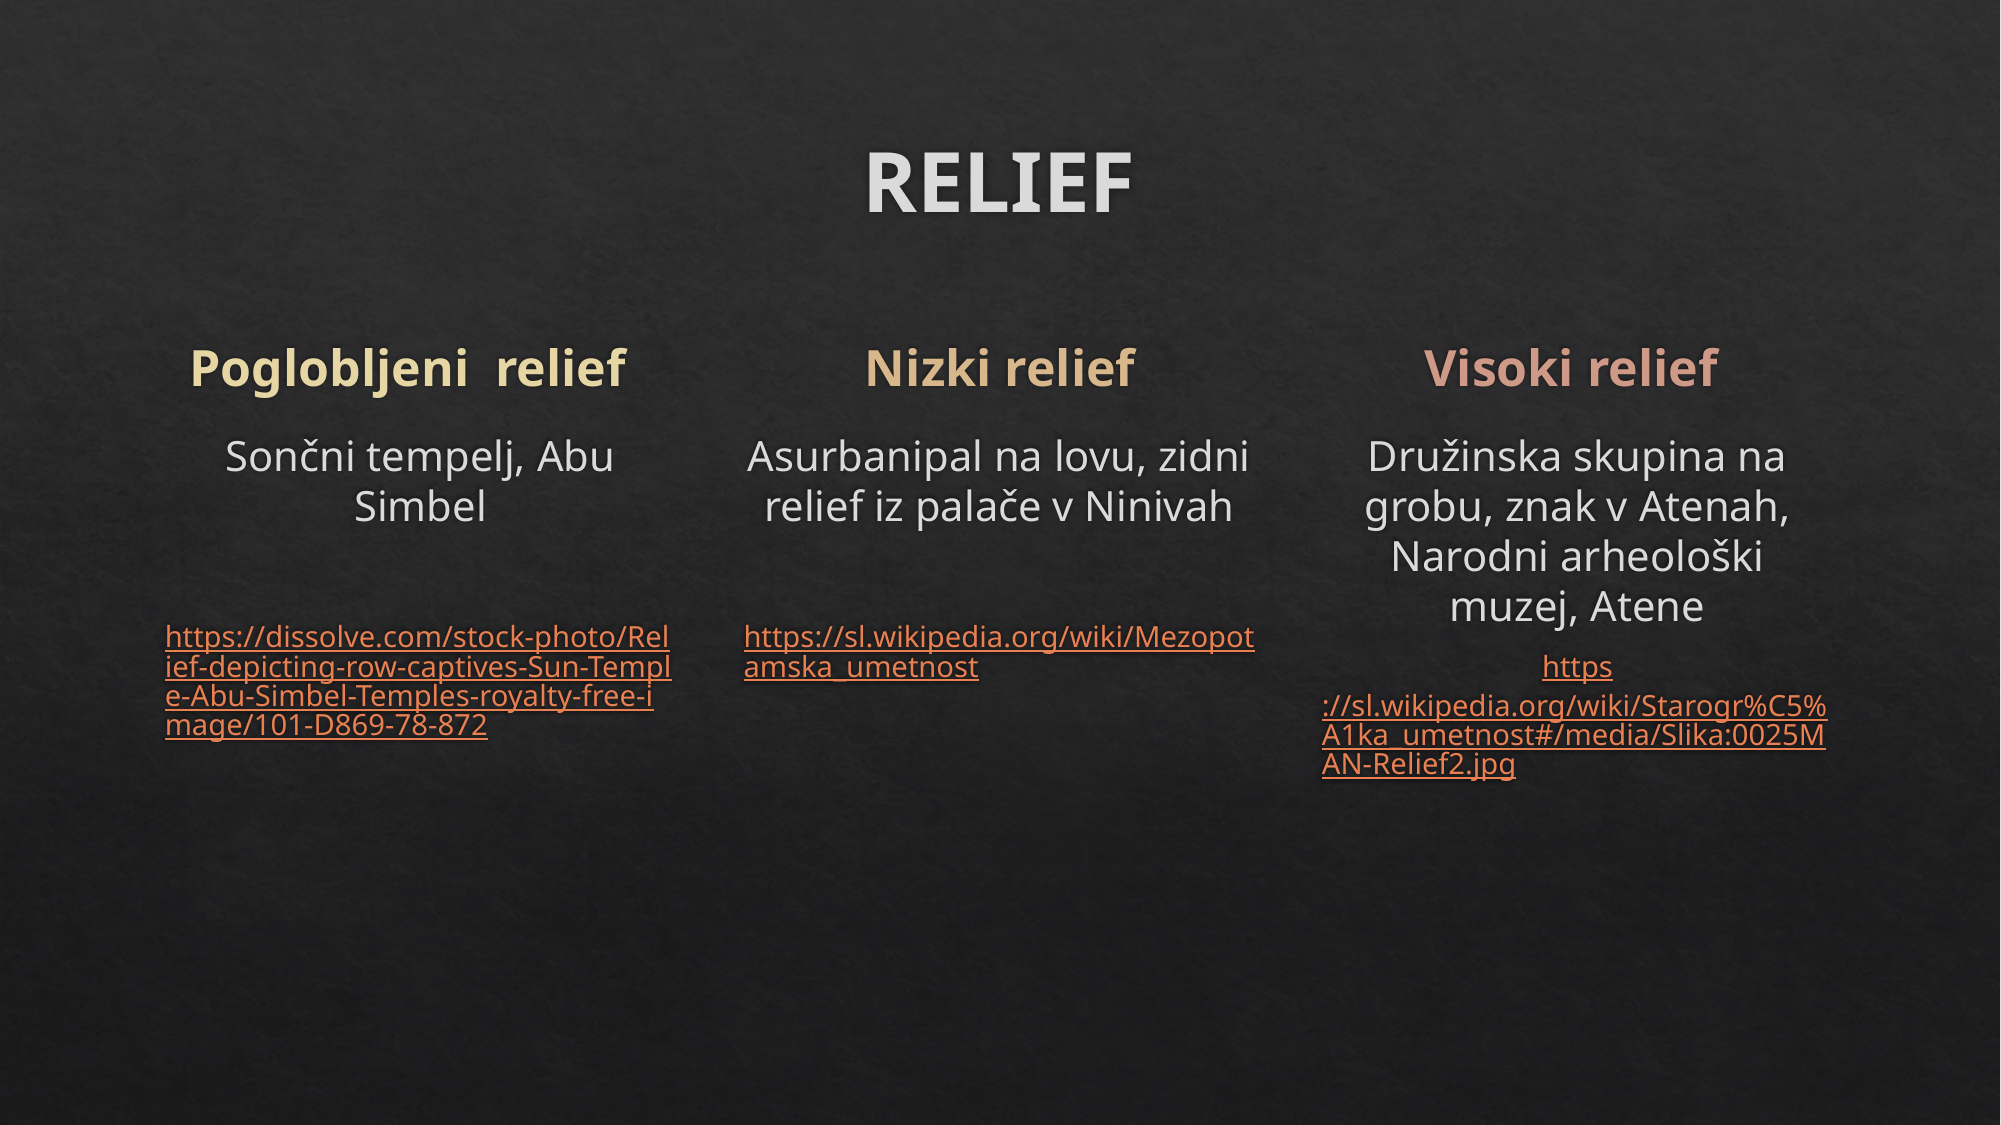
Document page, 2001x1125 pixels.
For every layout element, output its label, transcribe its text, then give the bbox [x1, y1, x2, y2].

list Sončni tempelj, Abu Simbel https://dissolve.com/stock-photo/Relief-depicting-row-captives-Sun-Temple-Abu-Simbel-Temples-royalty-free-image/101-D869-78-872 [149, 421, 692, 950]
list Nizki relief [729, 309, 1271, 404]
title RELIEF [149, 99, 1849, 260]
list Poglobljeni relief [149, 309, 692, 404]
list Družinska skupina na grobu, znak v Atenah, Narodni arheološki muzej, Atene https://sl.wikipedia.org/wiki/Starogr%C5%A1ka_umetnost#/media/Slika:0025MAN-Relief2.jpg [1306, 421, 1849, 950]
list Asurbanipal na lovu, zidni relief iz palače v Ninivah https://sl.wikipedia.org/wiki/Mezopotamska_umetnost [728, 421, 1270, 950]
list Visoki relief [1306, 309, 1849, 404]
